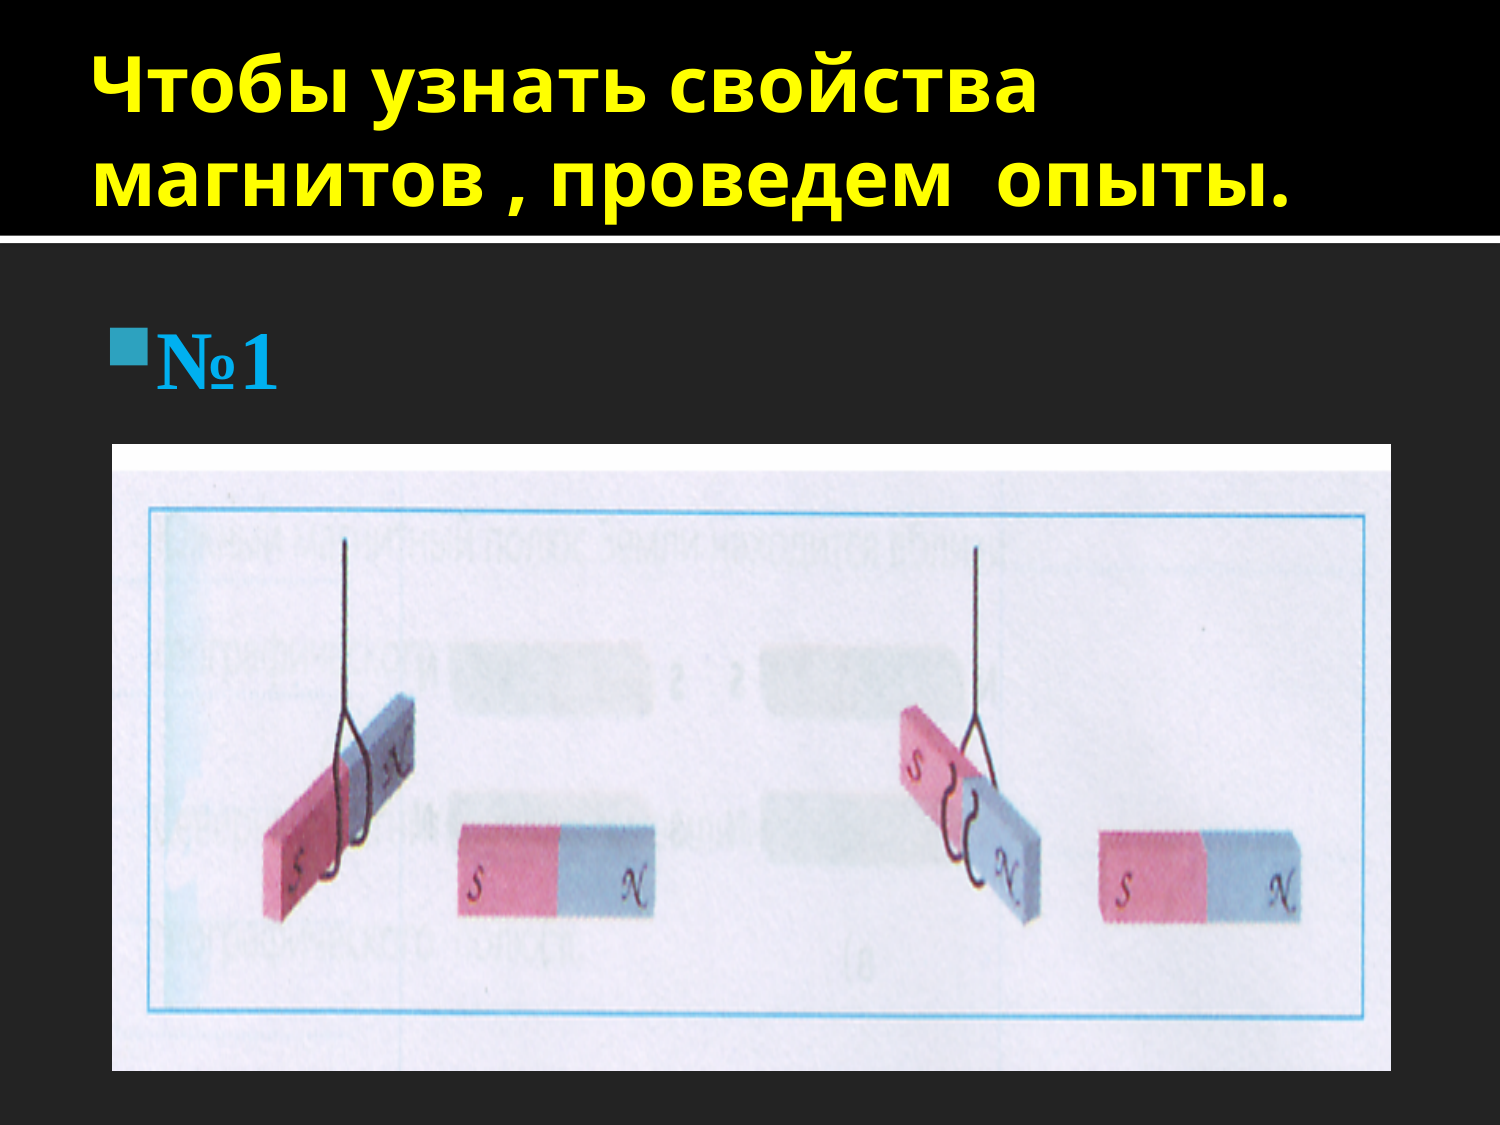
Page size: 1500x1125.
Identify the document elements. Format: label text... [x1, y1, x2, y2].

list №1 [75, 291, 1425, 1050]
title Чтобы узнать свойства магнитов , проведем опыты. [75, 25, 1425, 231]
picture [112, 444, 1391, 1071]
